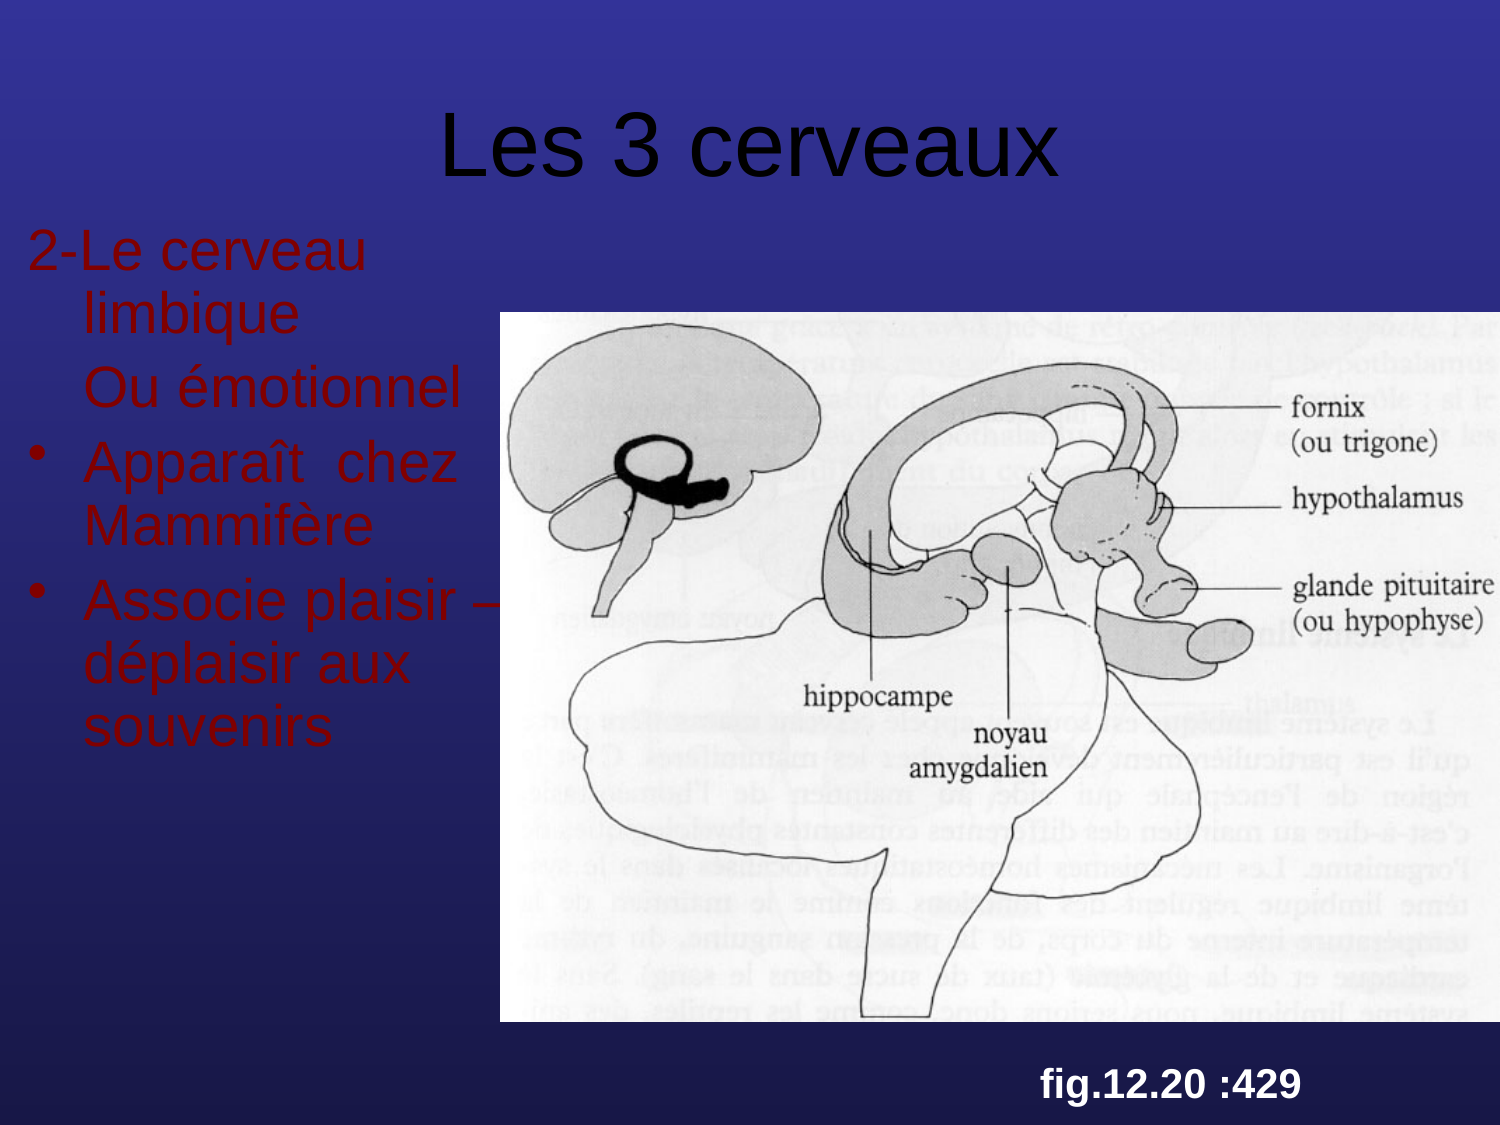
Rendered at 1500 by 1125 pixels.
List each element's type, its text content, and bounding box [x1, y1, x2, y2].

list 2-Le cerveau limbique Ou émotionnel Apparaît chez Mammifère Associe plaisir –déplaisir aux souvenirs [12, 212, 601, 726]
text_box fig.12.20 :429 [1025, 1049, 1500, 1125]
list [499, 312, 1500, 1023]
title Les 3 cerveaux [74, 45, 1426, 234]
